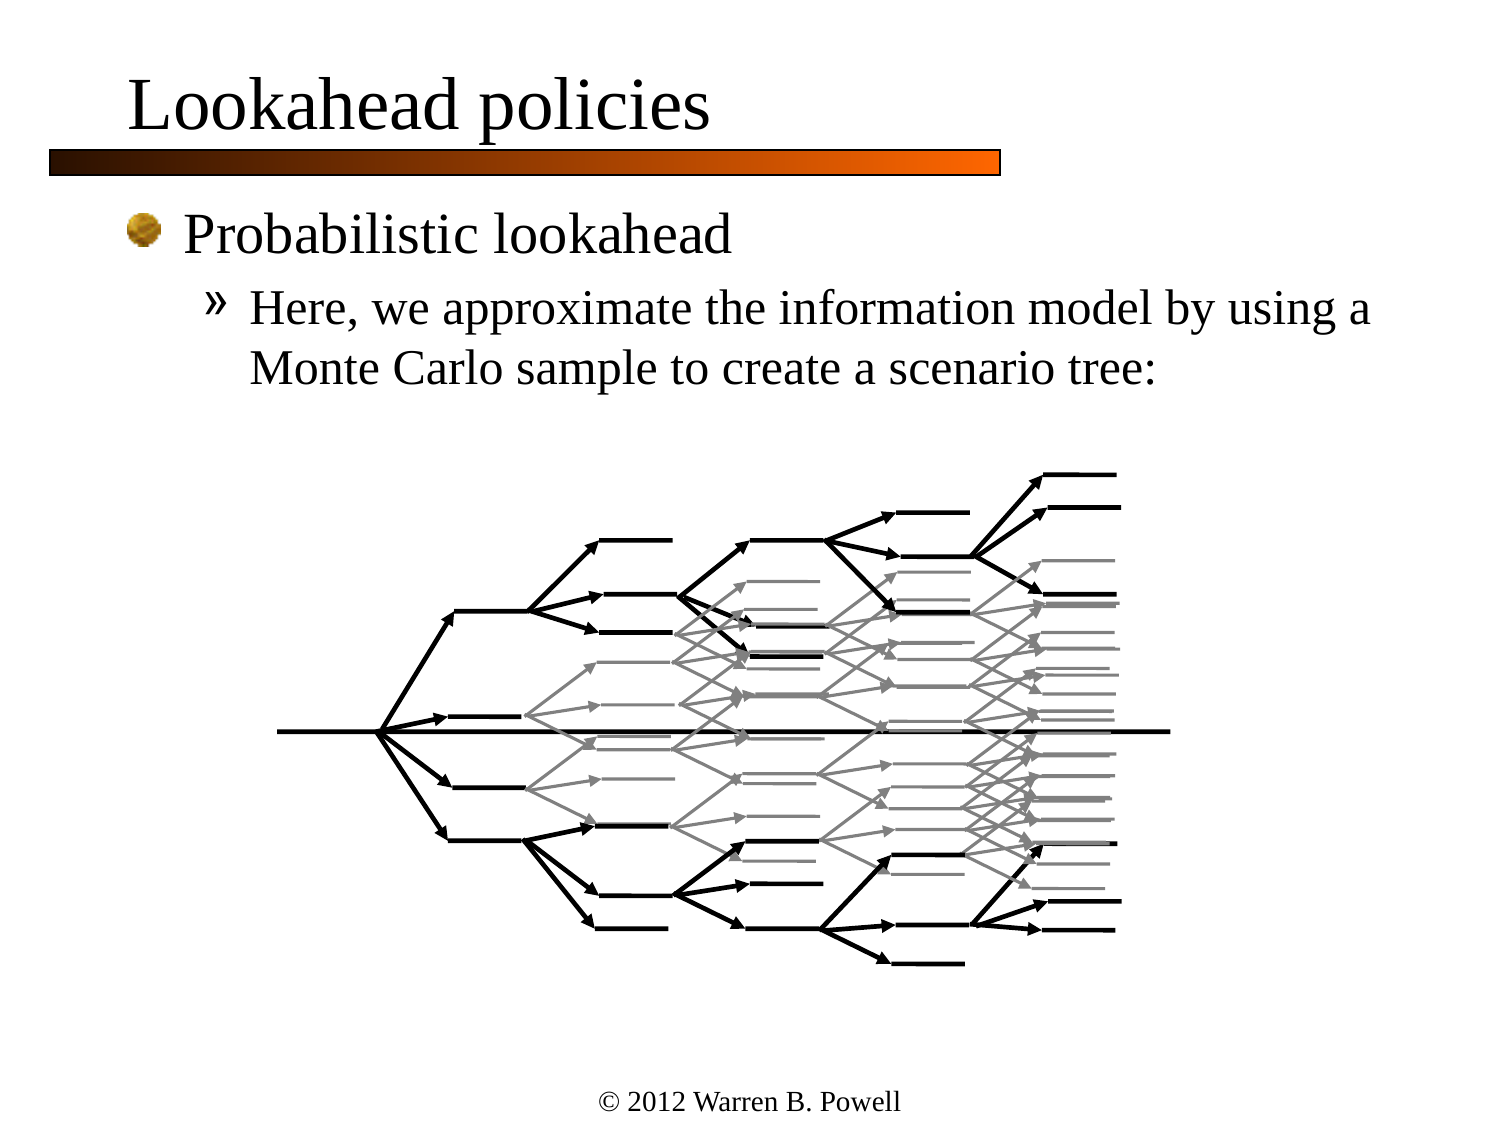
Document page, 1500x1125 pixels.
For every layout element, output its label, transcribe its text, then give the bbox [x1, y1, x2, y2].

footer © 2012 Warren B. Powell [512, 1074, 988, 1125]
list Probabilistic lookahead Here, we approximate the information model by using a Monte Carlo sample to create a scenario tree: We can try to solve this as a single “deterministic” optimization problem. This is a direct lookahead policy. [112, 187, 1419, 724]
title Lookahead policies [112, 50, 1388, 150]
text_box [276, 474, 1171, 965]
picture [127, 213, 161, 247]
